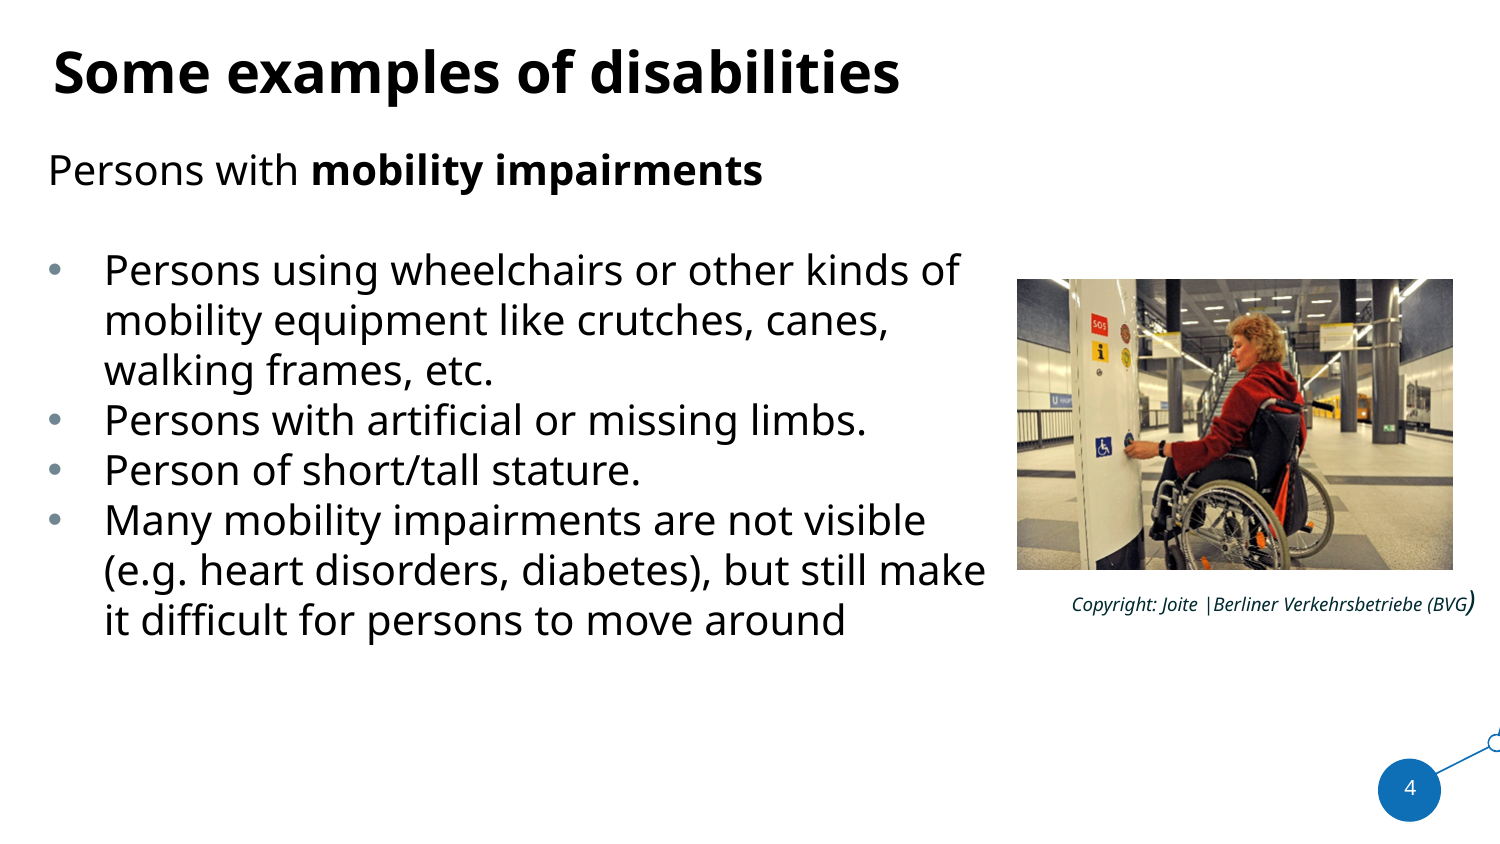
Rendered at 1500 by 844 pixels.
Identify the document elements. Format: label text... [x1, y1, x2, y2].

title Some examples of disabilities [0, 28, 1082, 114]
picture [1017, 279, 1453, 570]
text_box Copyright: Joite |Berliner Verkehrsbetriebe (BVG) [979, 569, 1491, 625]
list Persons with mobility impairments Persons using wheelchairs or other kinds of mobility equipment like crutches, canes, walking frames, etc. Persons with artificial or missing limbs. Person of short/tall stature. Many mobility impairments are not visible (e.g. heart disorders, diabetes), but still make it difficult for persons to move around [47, 143, 1018, 539]
